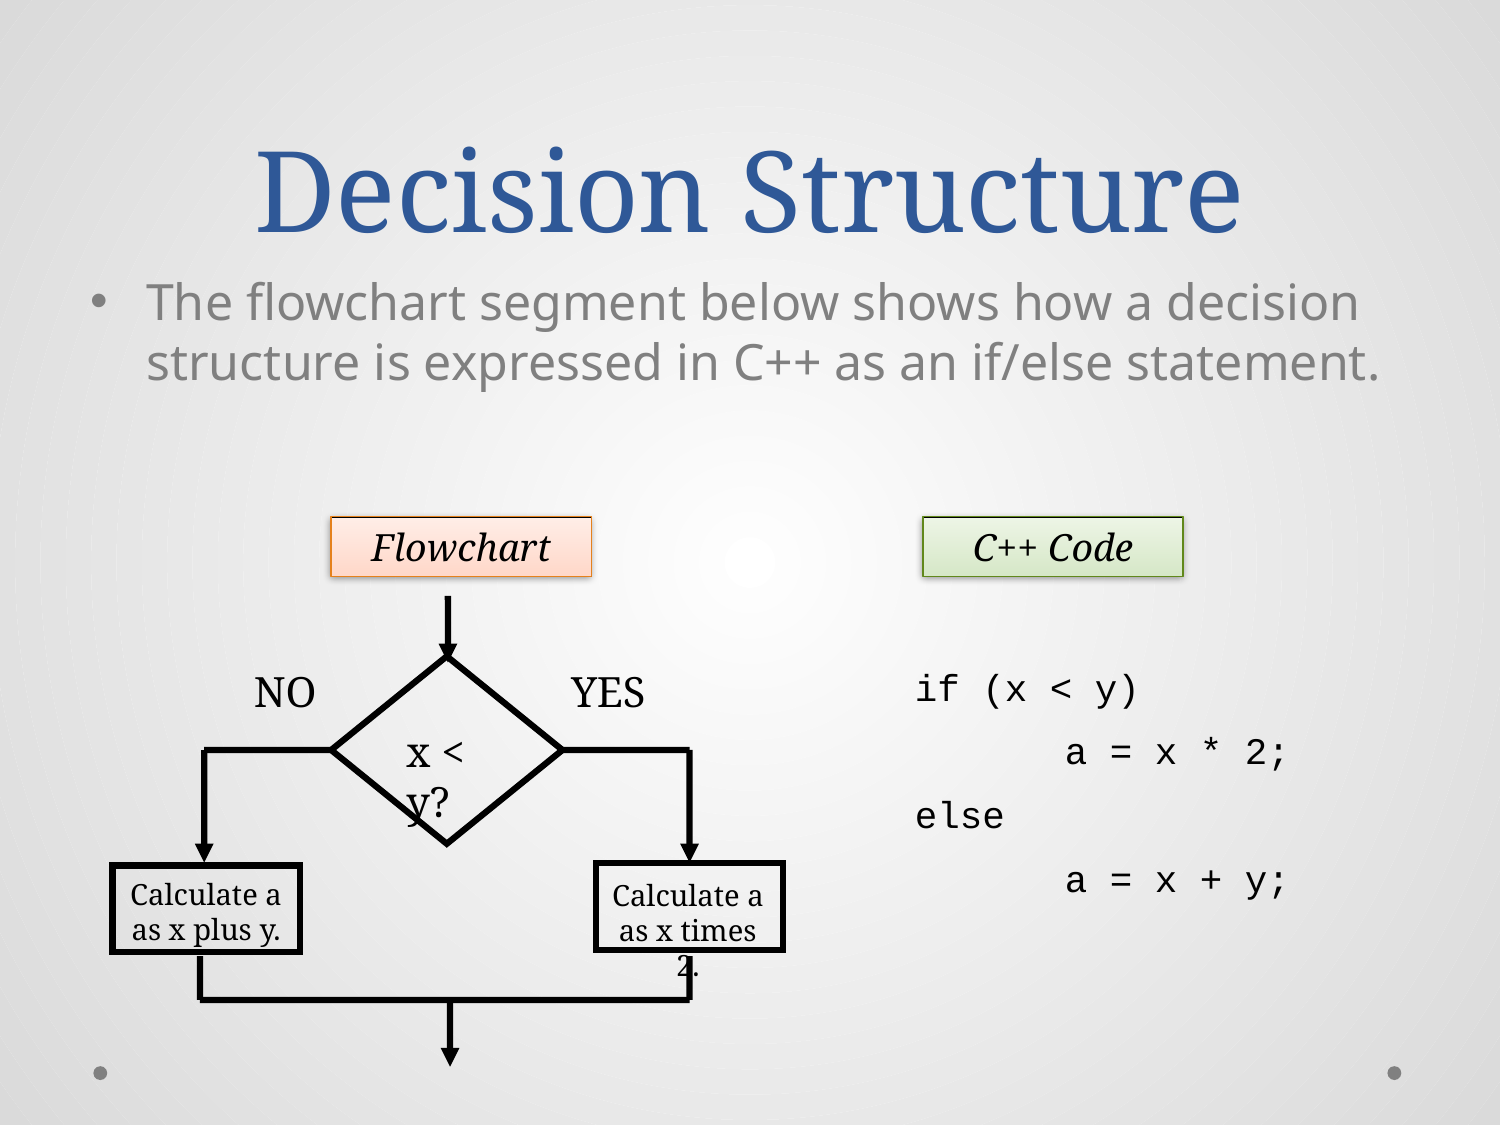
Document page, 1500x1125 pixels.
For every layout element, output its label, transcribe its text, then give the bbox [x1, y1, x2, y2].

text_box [110, 595, 785, 1067]
text_box C++ Code [922, 516, 1184, 577]
title Decision Structure [75, 0, 1425, 262]
list The flowchart segment below shows how a decision structure is expressed in C++ as an if/else statement. [75, 262, 1425, 1005]
text_box if (x < y) a = x * 2; else a = x + y; [900, 656, 1382, 908]
text_box Flowchart [330, 516, 592, 577]
